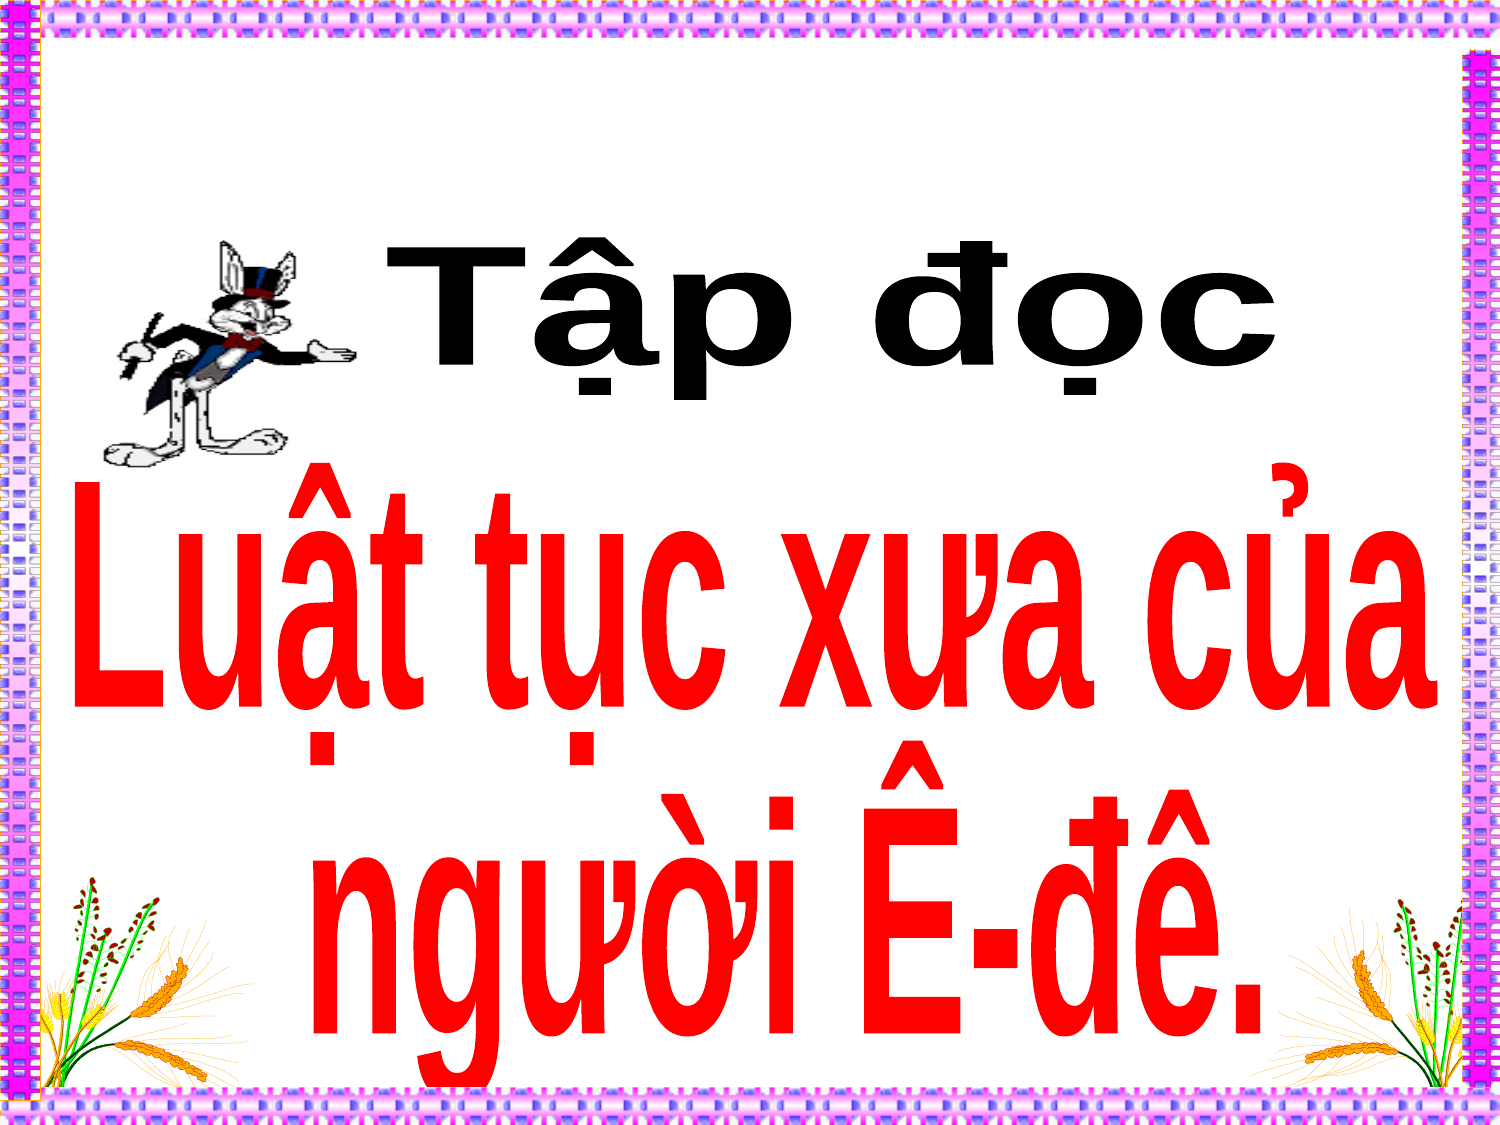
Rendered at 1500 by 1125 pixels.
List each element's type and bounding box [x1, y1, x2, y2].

text_box [0, 0, 1500, 1125]
picture [99, 237, 363, 471]
